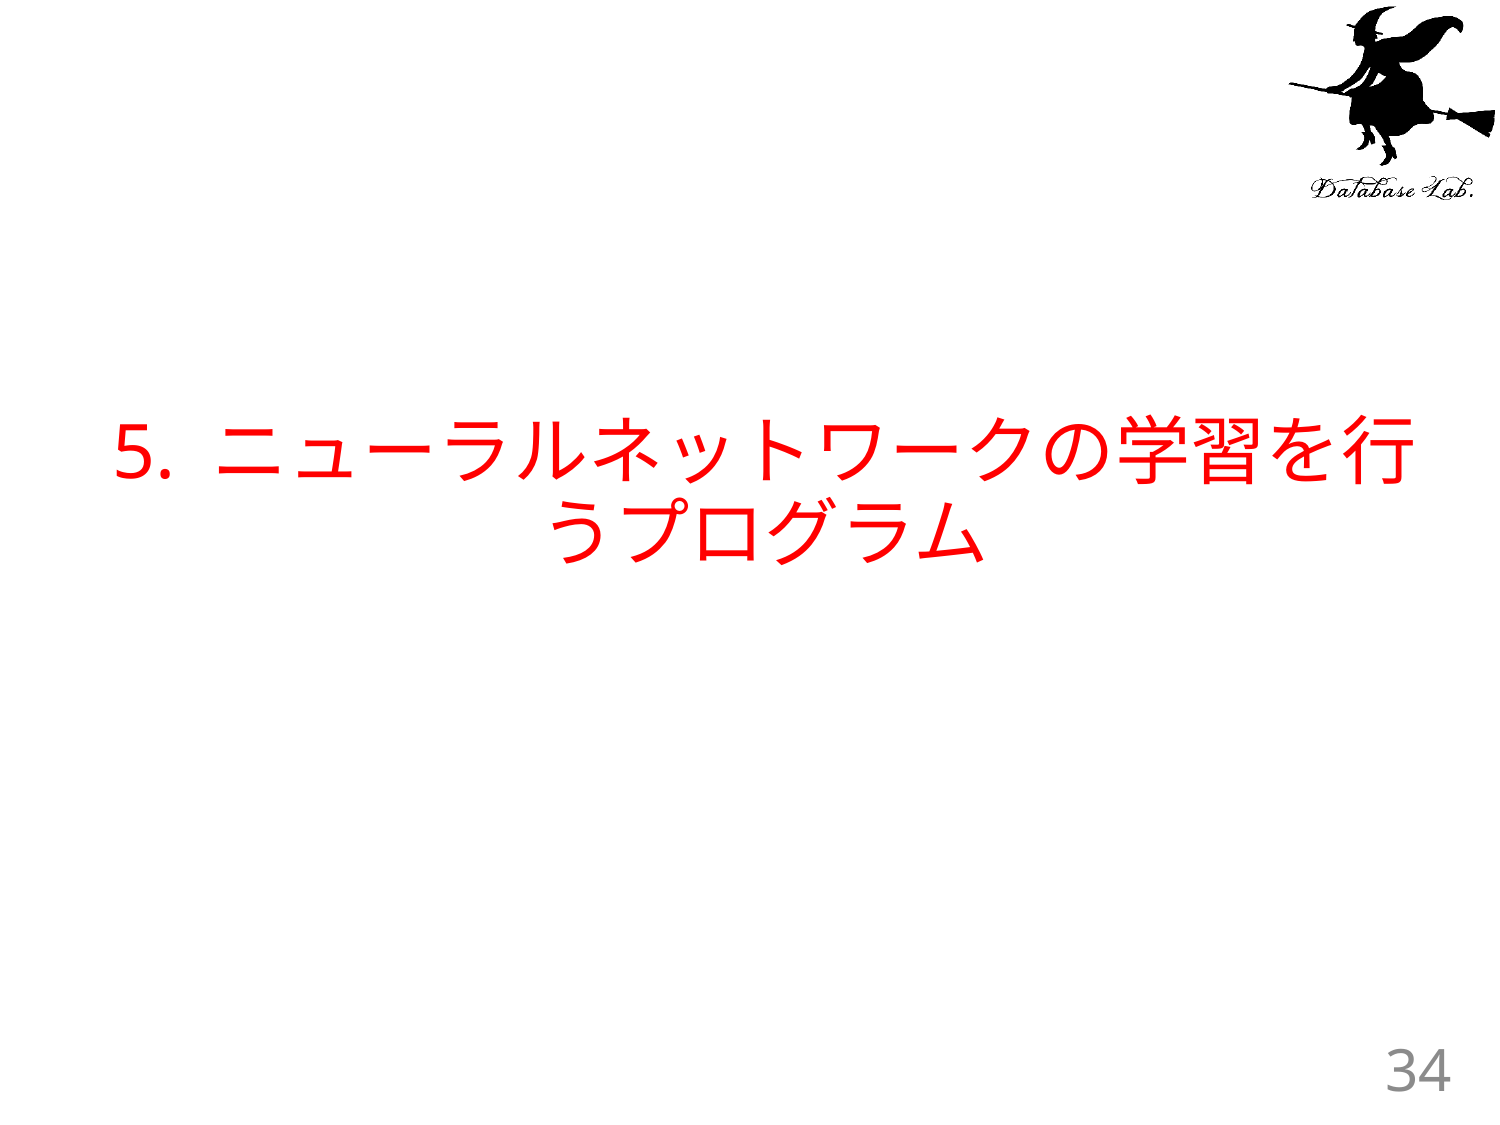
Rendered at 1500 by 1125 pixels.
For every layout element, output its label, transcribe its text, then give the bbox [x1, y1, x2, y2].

title 5. ニューラルネットワークの学習を行うプログラム [80, 405, 1449, 584]
picture [1284, 2, 1499, 204]
slide_number 34 [1129, 1042, 1467, 1103]
